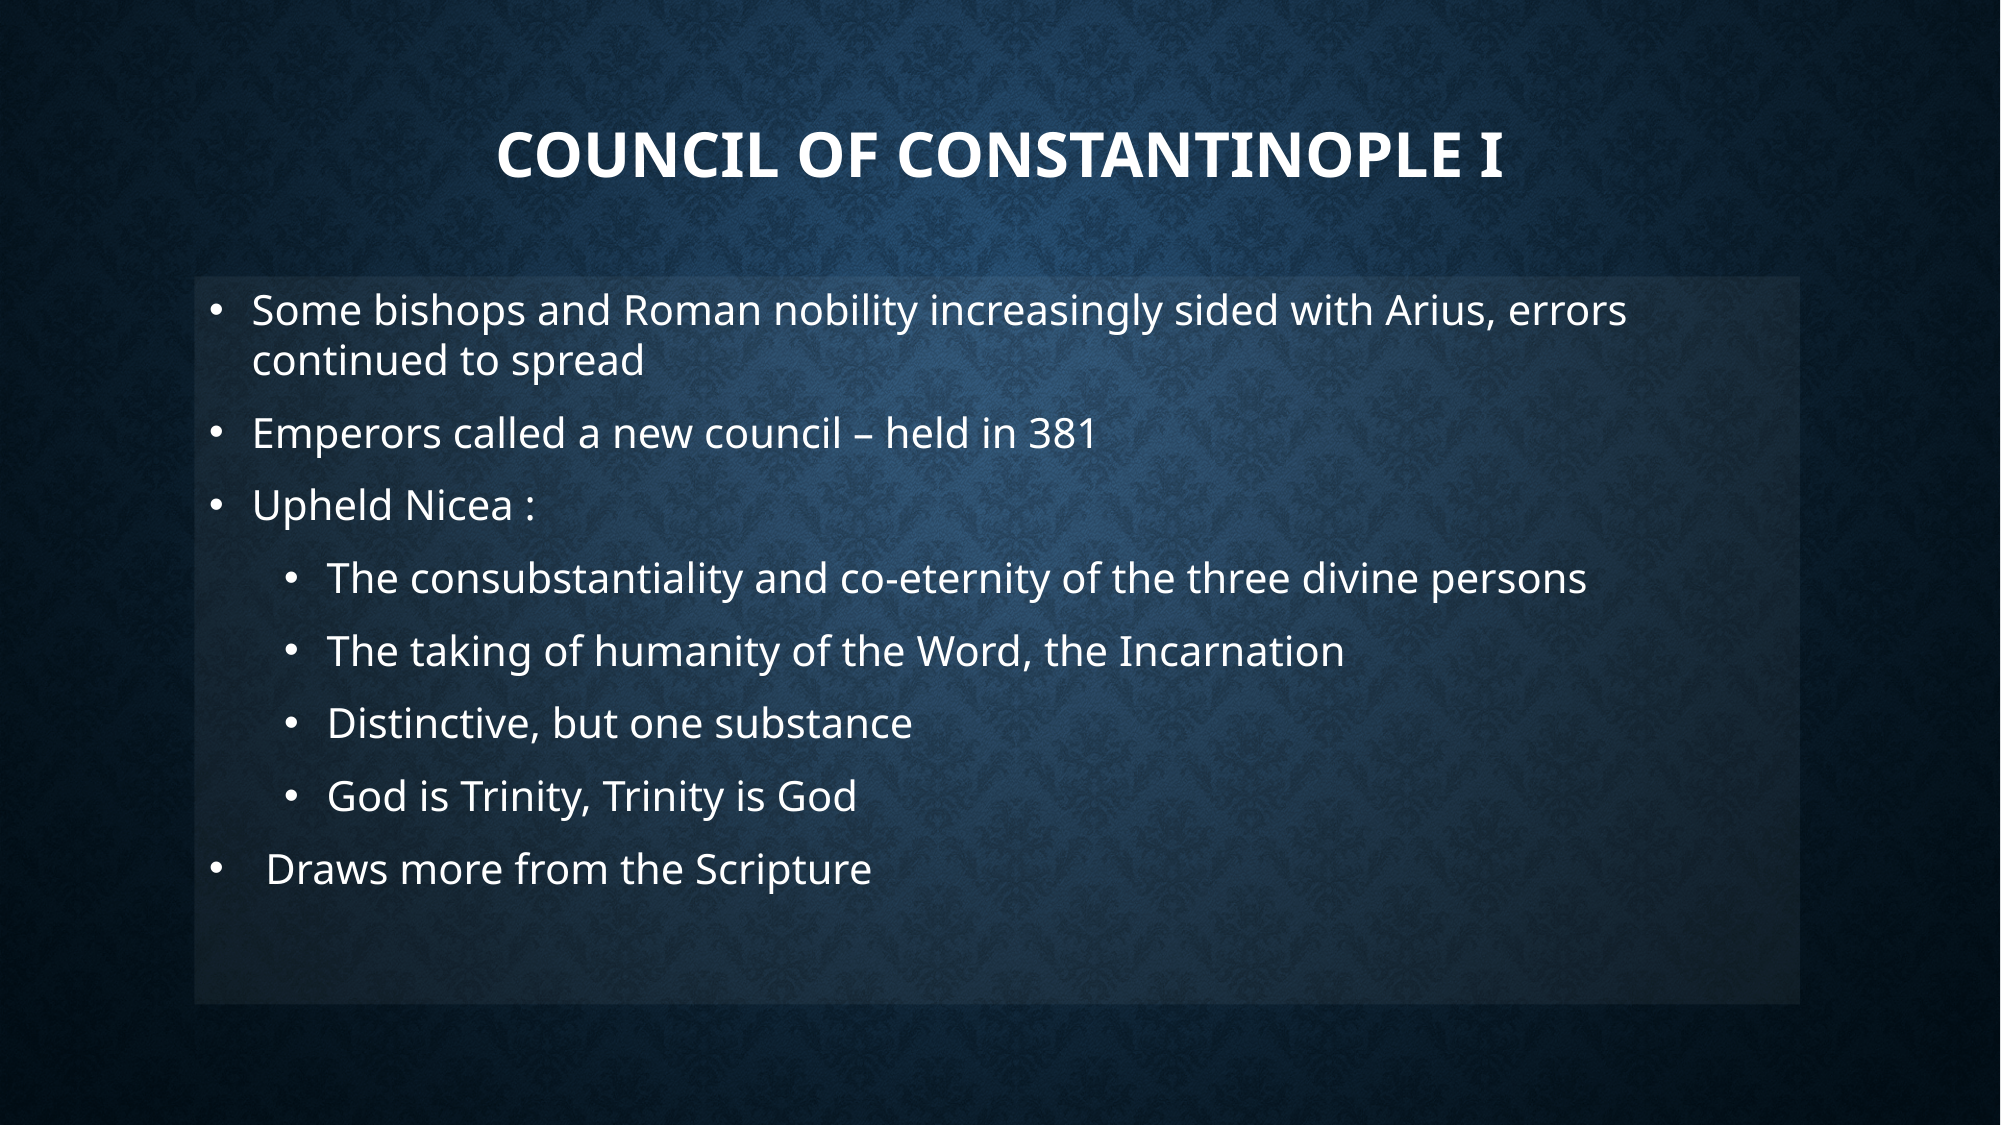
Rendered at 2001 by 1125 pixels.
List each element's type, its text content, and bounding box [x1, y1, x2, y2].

text_box Council of Constantinople I [324, 108, 1675, 201]
text_box Some bishops and Roman nobility increasingly sided with Arius, errors continued to spread Emperors called a new council – held in 381 Upheld Nicea : The consubstantiality and co-eternity of the three divine persons The taking of humanity of the Word, the Incarnation Distinctive, but one substance God is Trinity, Trinity is God Draws more from the Scripture [194, 276, 1800, 1005]
